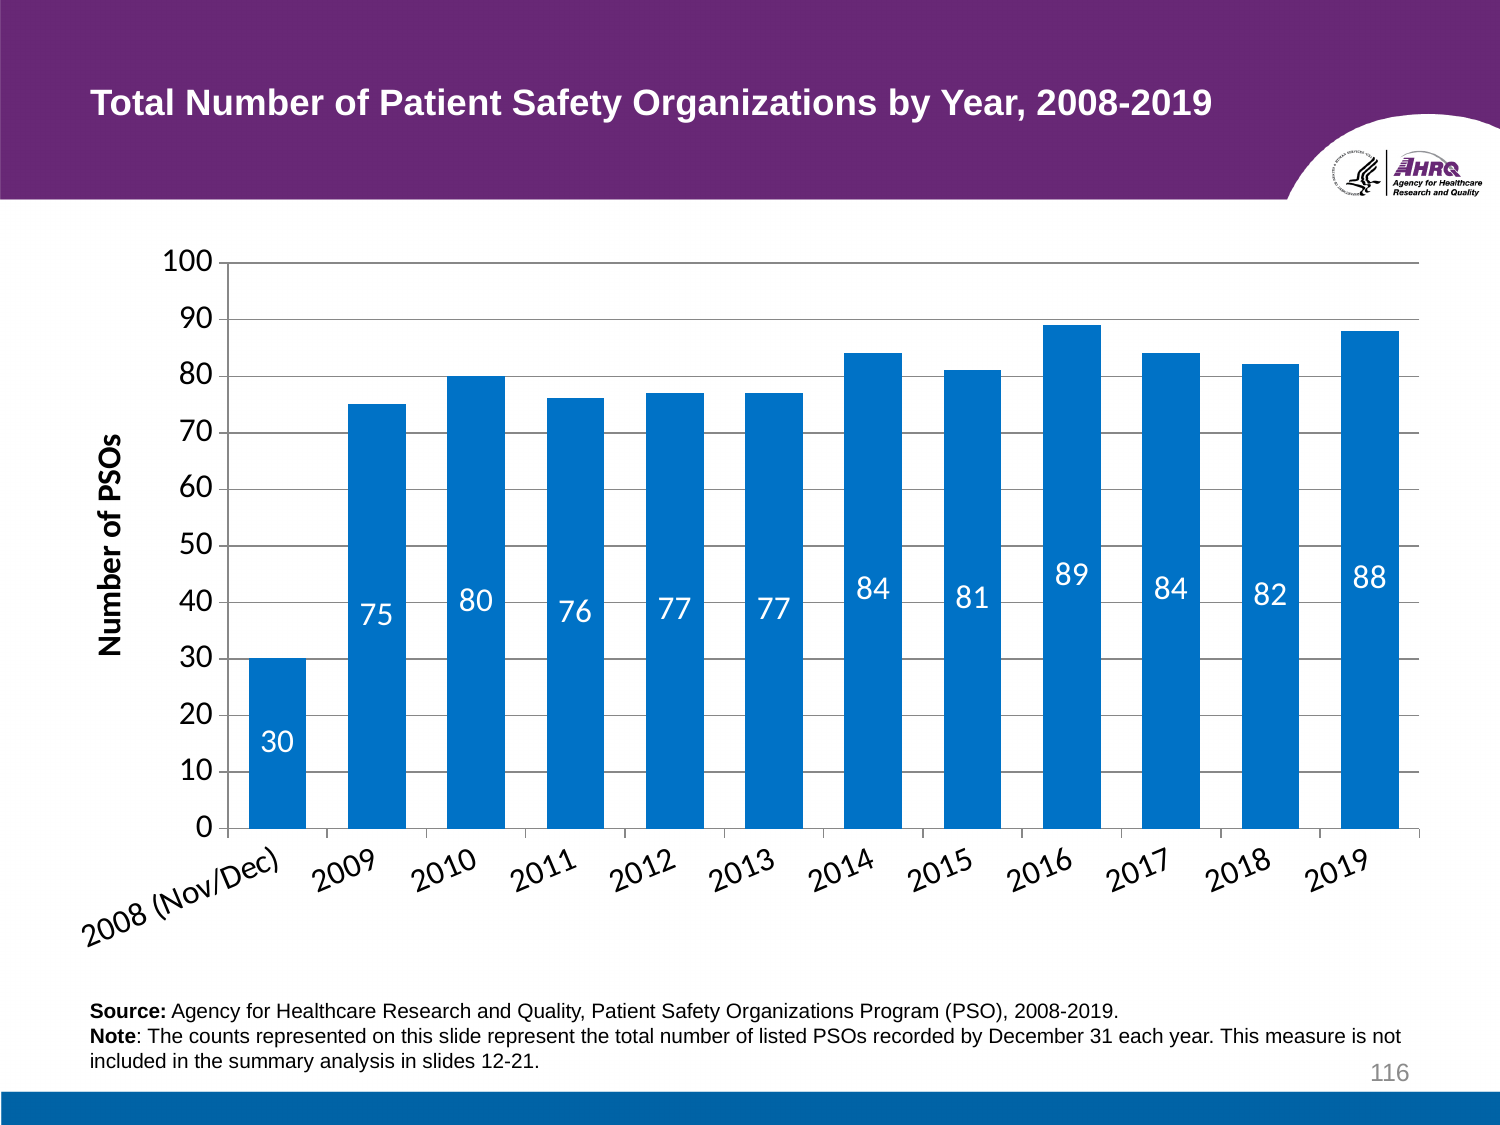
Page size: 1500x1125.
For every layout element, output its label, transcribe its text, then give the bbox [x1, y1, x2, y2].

chart [74, 239, 1426, 983]
picture [0, 0, 1500, 1125]
slide_number 116 [1303, 1041, 1425, 1101]
title Total Number of Patient Safety Organizations by Year, 2008-2019 [75, 50, 1294, 152]
text_box Source: Agency for Healthcare Research and Quality, Patient Safety Organizations Program (PSO), 2008-2019. Note: The counts represented on this slide represent the total number of listed PSOs recorded by December 31 each year. This measure is not included in the summary analysis in slides 12-21. [74, 990, 1425, 1080]
